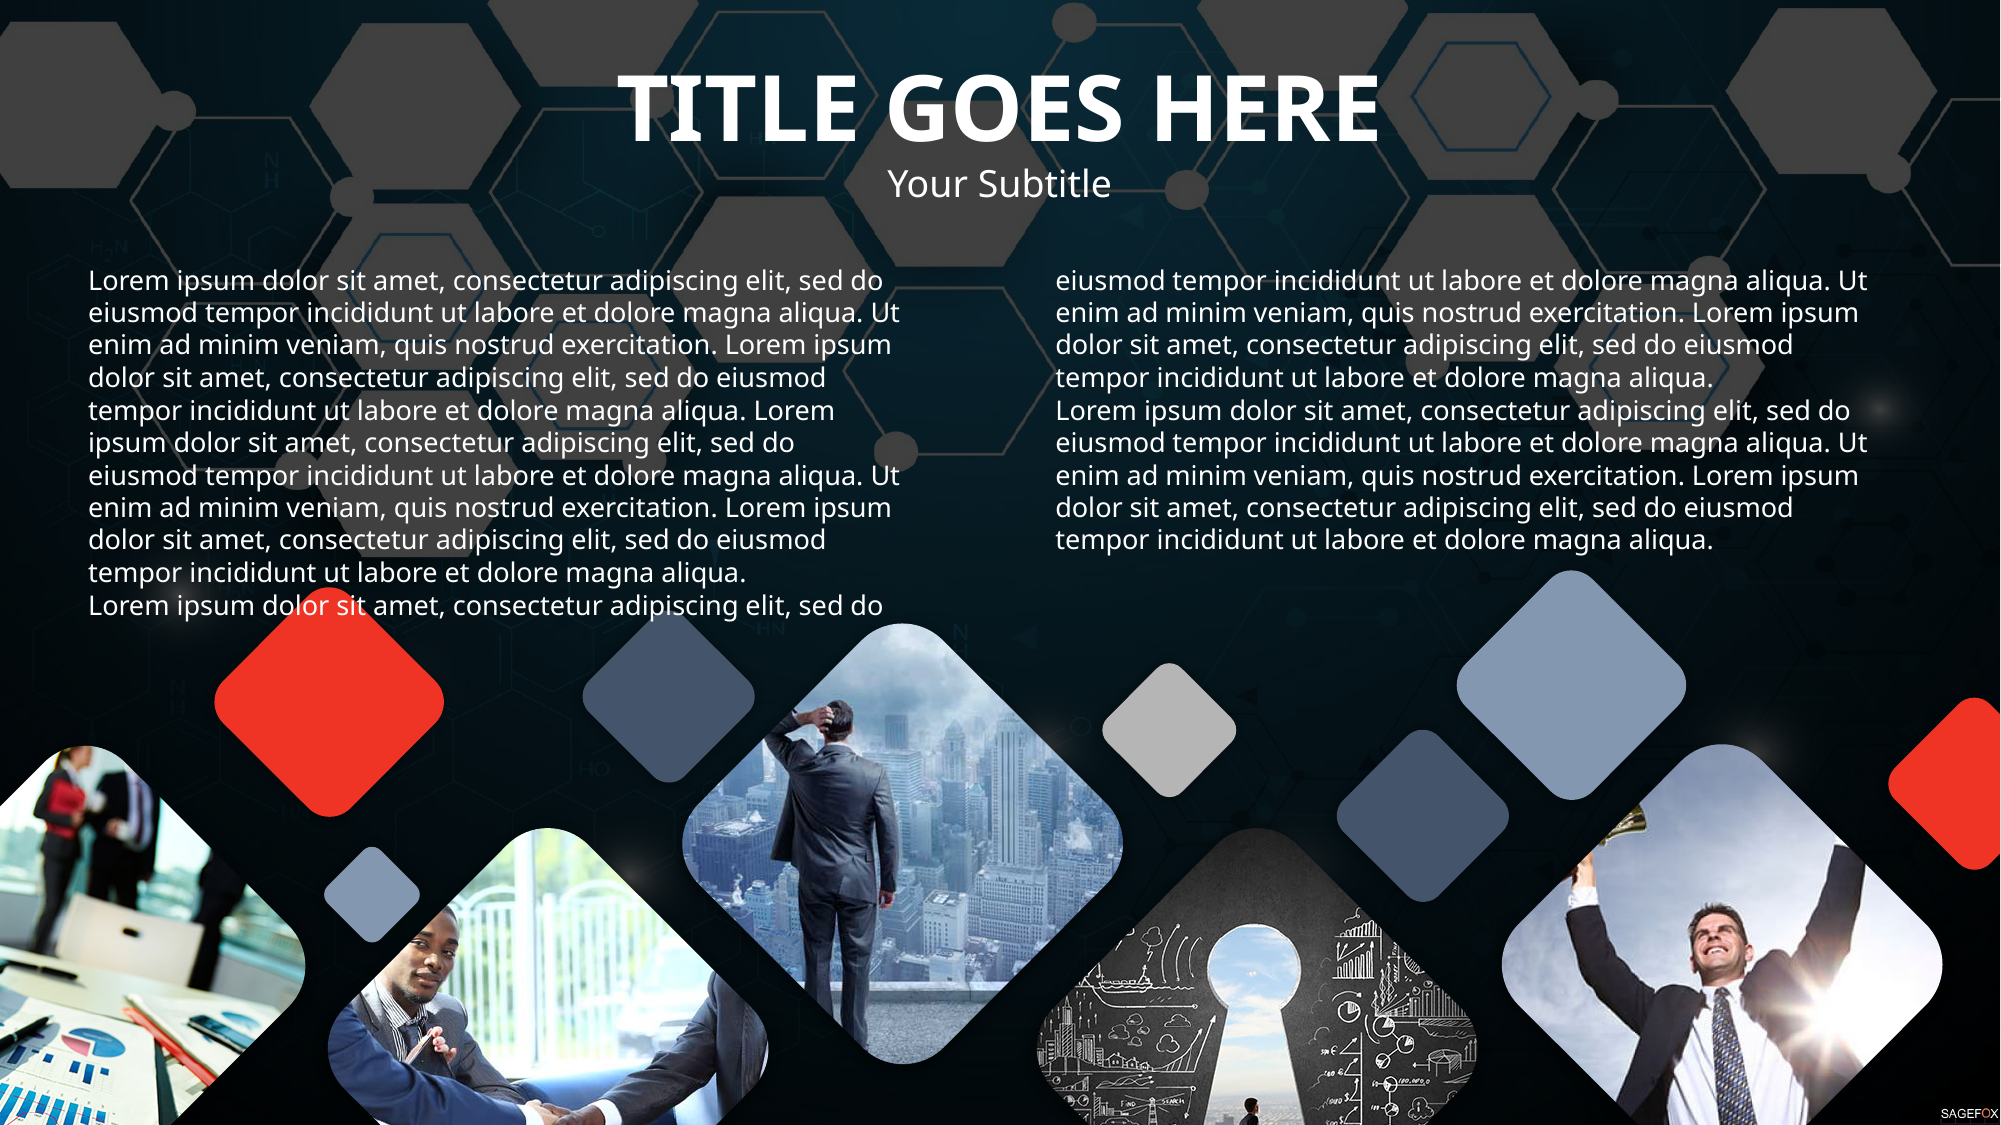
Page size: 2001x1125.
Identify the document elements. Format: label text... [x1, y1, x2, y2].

text_box [1101, 662, 1238, 799]
text_box Lorem ipsum dolor sit amet, consectetur adipiscing elit, sed do eiusmod tempor incididunt ut labore et dolore magna aliqua. Ut enim ad minim veniam, quis nostrud exercitation. Lorem ipsum dolor sit amet, consectetur adipiscing elit, sed do eiusmod tempor incididunt ut labore et dolore magna aliqua. Lorem ipsum dolor sit amet, consectetur adipiscing elit, sed do eiusmod tempor incididunt ut labore et dolore magna aliqua. Ut enim ad minim veniam, quis nostrud exercitation. Lorem ipsum dolor sit amet, consectetur adipiscing elit, sed do eiusmod tempor incididunt ut labore et dolore magna aliqua. Lorem ipsum dolor sit amet, consectetur adipiscing elit, sed do eiusmod tempor incididunt ut labore et dolore magna aliqua. Ut enim ad minim veniam, quis nostrud exercitation. Lorem ipsum dolor sit amet, consectetur adipiscing elit, sed do eiusmod tempor incididunt ut labore et dolore magna aliqua. Lorem ipsum dolor sit amet, consectetur adipiscing elit, sed do eiusmod tempor incididunt ut labore et dolore magna aliqua. Ut enim ad minim veniam, quis nostrud exercitation. Lorem ipsum dolor sit amet, consectetur adipiscing elit, sed do eiusmod tempor incididunt ut labore et dolore magna aliqua. [73, 255, 1888, 643]
text_box [1335, 728, 1510, 903]
text_box [1455, 643, 1688, 801]
text_box [326, 827, 770, 1125]
text_box [213, 643, 445, 818]
text_box [1035, 827, 1479, 1125]
text_box [681, 643, 1125, 1066]
text_box [0, 744, 307, 1125]
picture [0, 0, 2001, 1125]
text_box [581, 643, 756, 784]
text_box [1500, 743, 1944, 1125]
text_box TITLE GOES HERE Your Subtitle [548, 42, 1452, 212]
text_box [323, 845, 421, 944]
text_box [1887, 696, 2000, 871]
